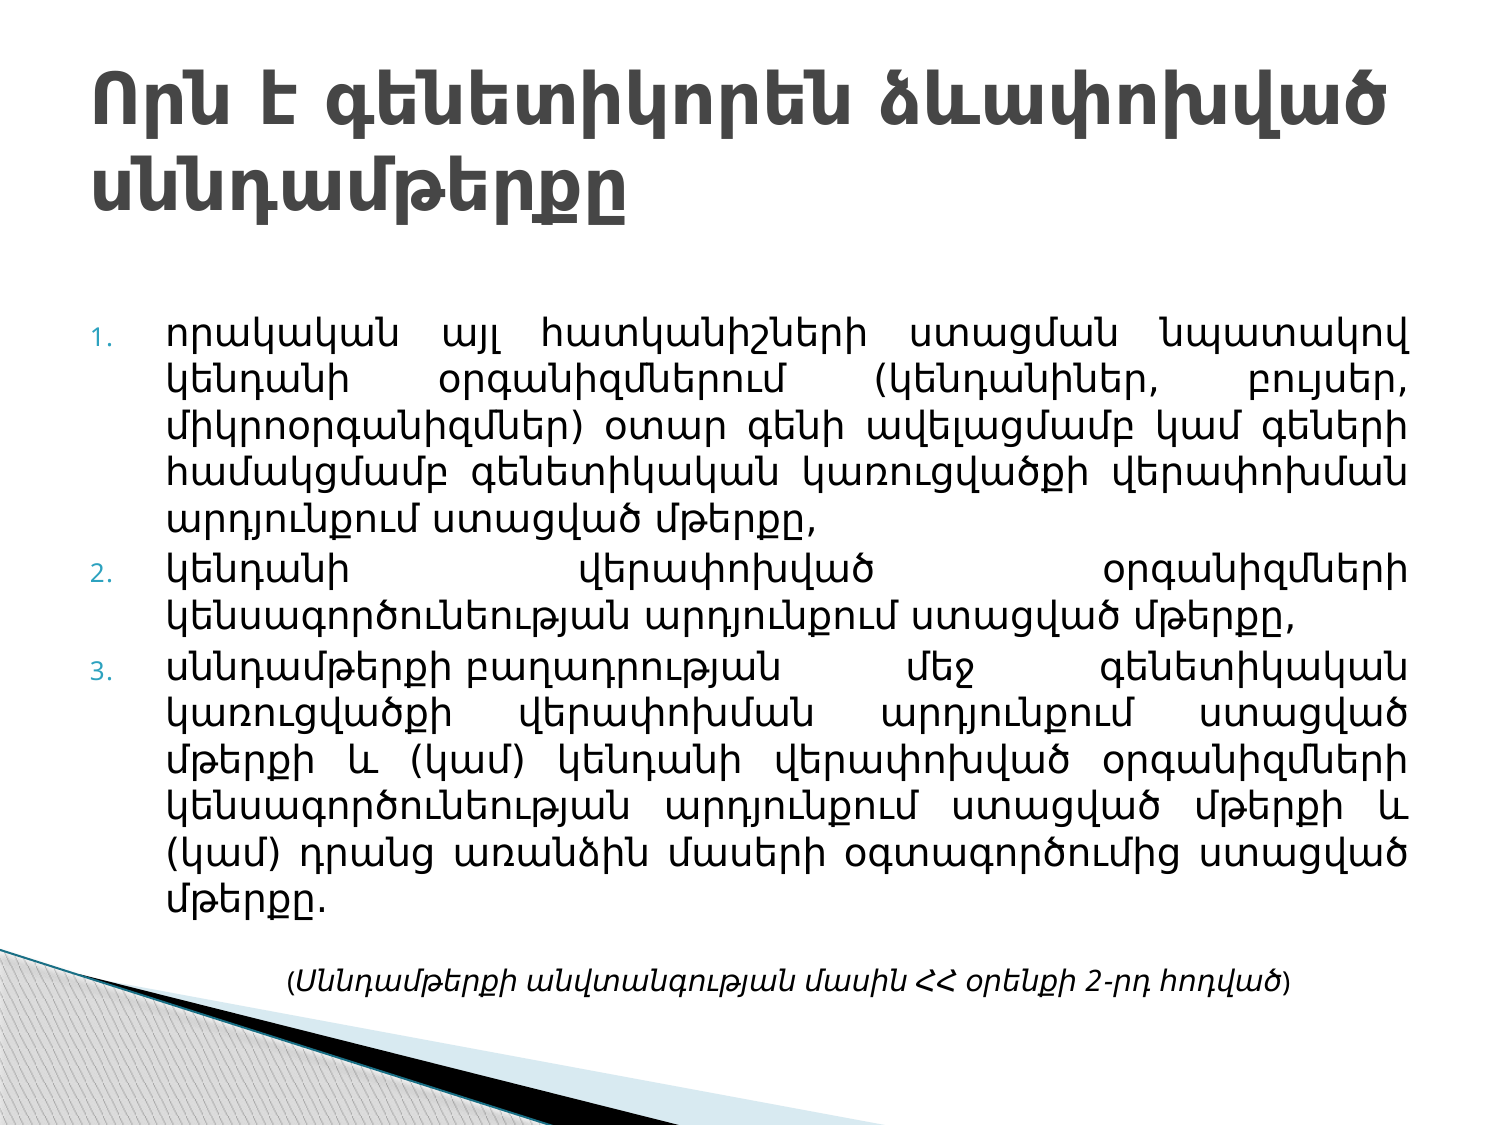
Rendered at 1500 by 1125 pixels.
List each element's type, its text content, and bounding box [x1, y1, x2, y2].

title Որն է գենետիկորեն ձևափոխված սննդամթերքը [75, 45, 1425, 233]
list որակական այլ հատկանիշների ստացման նպատակով կենդանի օրգանիզմներում (կենդանիներ, բույսեր, միկրոօրգանիզմներ) օտար գենի ավելացմամբ կամ գեների համակցմամբ գենետիկական կառուցվածքի վերափոխման արդյունքում ստացված մթերքը, կենդանի վերափոխված օրգանիզմների կենսագործունեության արդյունքում ստացված մթերքը, սննդամթերքի բաղադրության մեջ գենետիկական կառուցվածքի վերափոխման արդյունքում ստացված մթերքի և (կամ) կենդանի վերափոխված օրգանիզմների կենսագործունեության արդյունքում ստացված մթերքի և (կամ) դրանց առանձին մասերի օգտագործումից ստացված մթերքը. (Սննդամթերքի անվտանգության մասին ՀՀ օրենքի 2-րդ հոդված) [75, 299, 1425, 1005]
